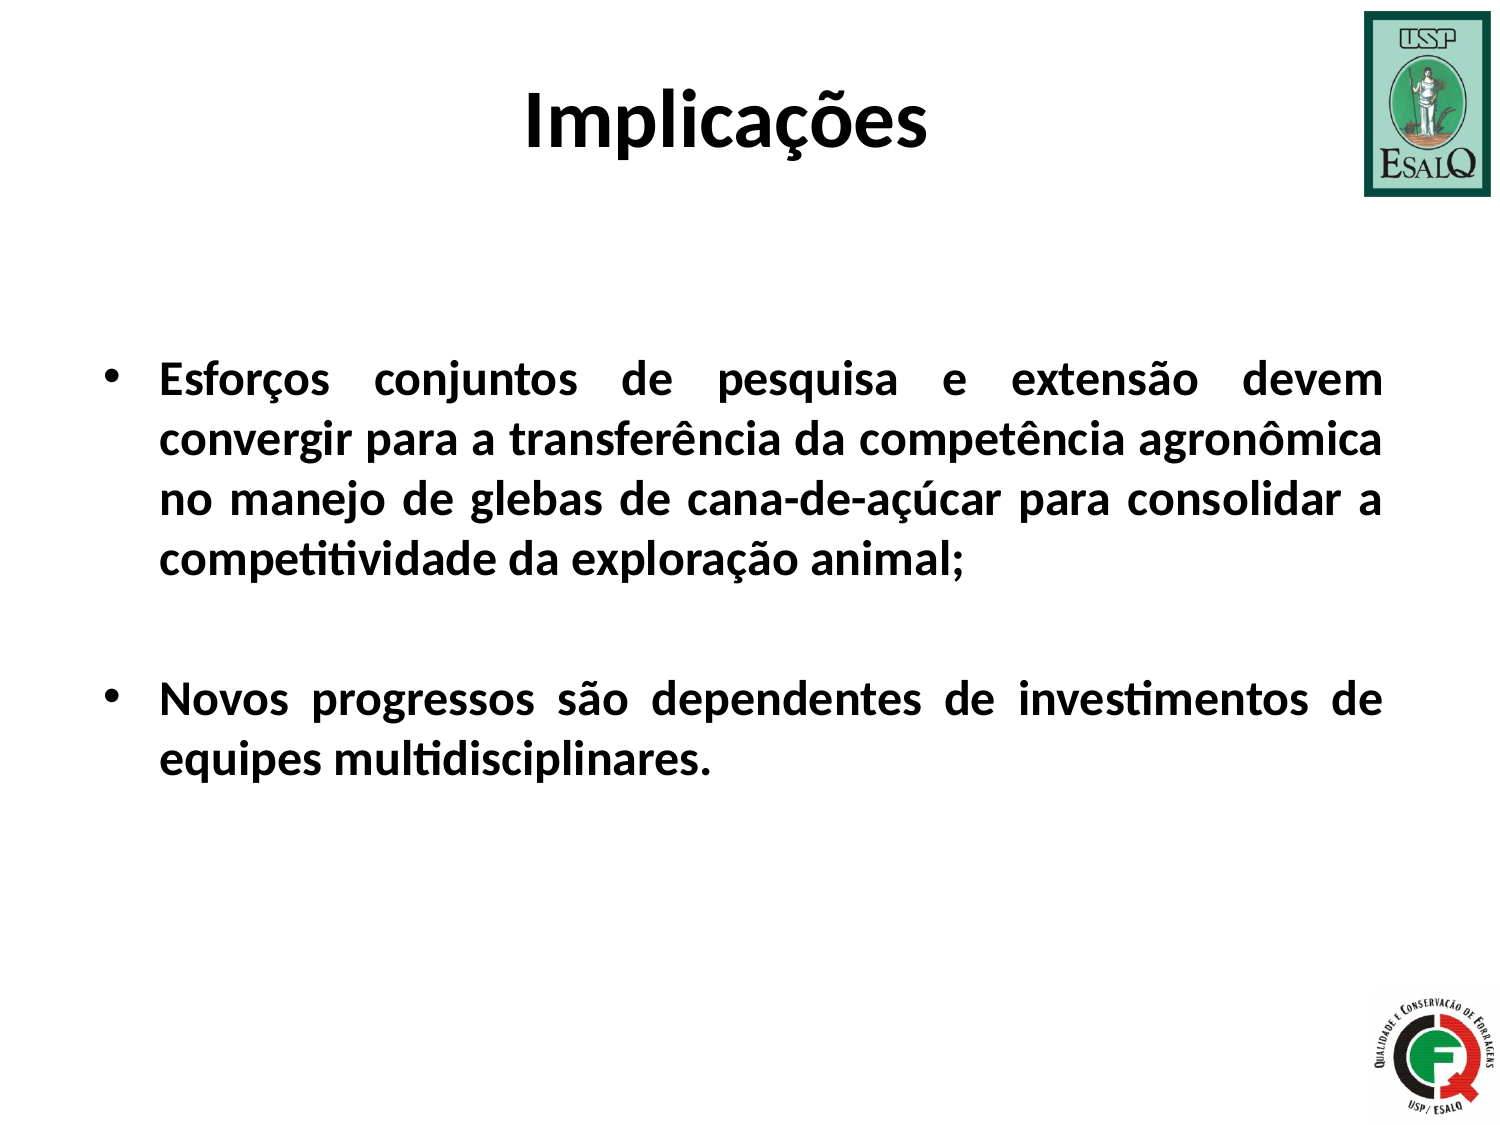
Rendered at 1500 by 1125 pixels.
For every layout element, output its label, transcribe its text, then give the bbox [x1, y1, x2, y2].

text_box [167, 687, 609, 743]
picture [1364, 11, 1491, 197]
title Implicações [76, 20, 1377, 209]
picture [1370, 989, 1500, 1125]
list Esforços conjuntos de pesquisa e extensão devem convergir para a transferência da competência agronômica no manejo de glebas de cana-de-açúcar para consolidar a competitividade da exploração animal; Novos progressos são dependentes de investimentos de equipes multidisciplinares. [88, 338, 1400, 917]
text_box [569, 510, 600, 566]
